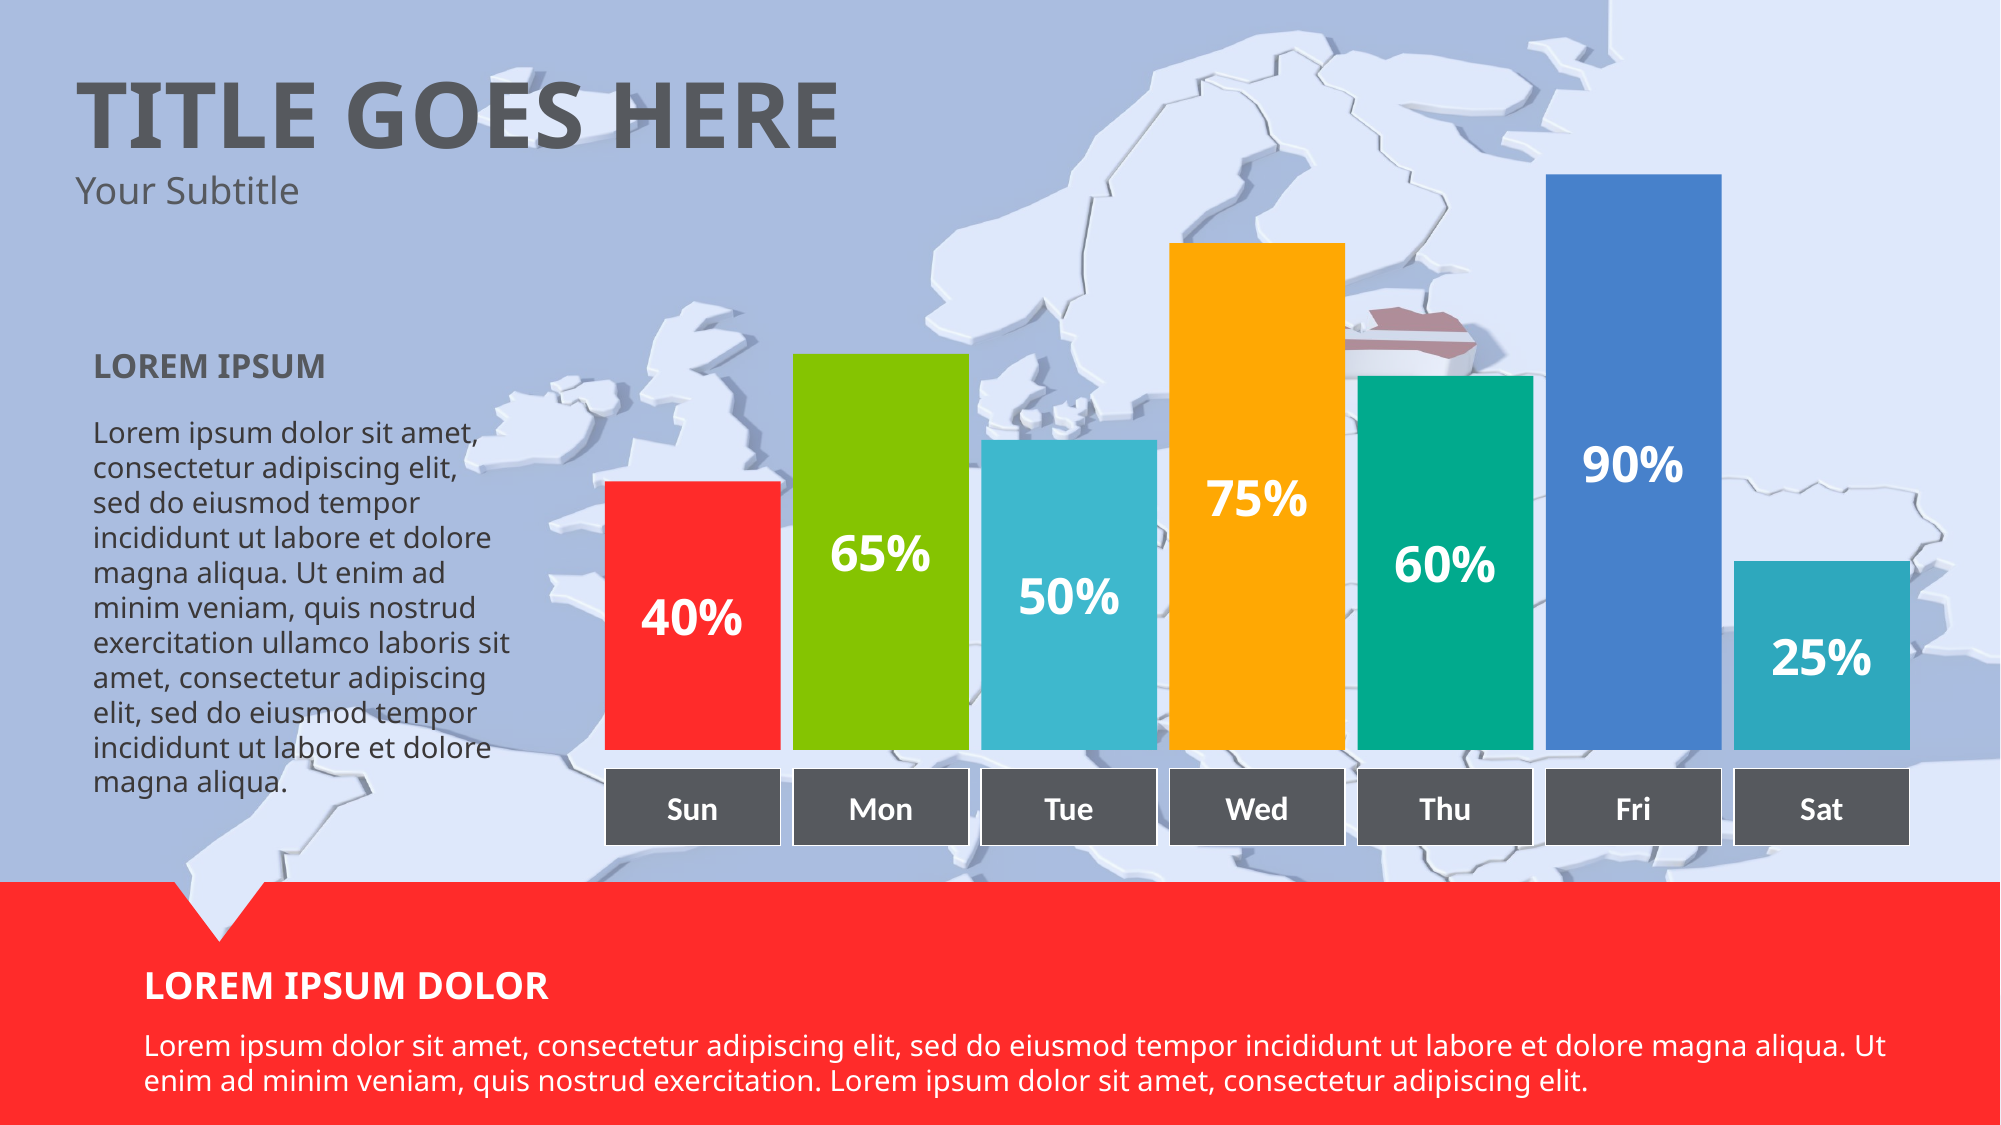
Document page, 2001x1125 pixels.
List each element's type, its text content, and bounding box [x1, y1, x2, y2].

text_box LOREM IPSUM [0, 0, 2000, 939]
text_box Mon [792, 768, 969, 846]
text_box TITLE GOES HERE Your Subtitle [60, 49, 1036, 220]
text_box 40% [604, 481, 781, 750]
text_box Sun [604, 768, 781, 846]
text_box [0, 881, 2000, 1125]
text_box LOREM IPSUM Lorem ipsum dolor sit amet, consectetur adipiscing elit, sed do eiusmod tempor incididunt ut labore et dolore magna aliqua. Ut enim ad minim veniam, quis nostrud exercitation ullamco laboris sit amet, consectetur adipiscing elit, sed do eiusmod tempor incididunt ut labore et dolore magna aliqua. [78, 337, 529, 807]
text_box Fri [1545, 768, 1722, 846]
text_box 50% [981, 439, 1158, 750]
text_box 75% [1169, 243, 1346, 750]
text_box Tue [981, 768, 1157, 846]
text_box 60% [1357, 375, 1534, 750]
text_box 25% [1734, 561, 1910, 750]
text_box 90% [1545, 174, 1722, 750]
text_box Thu [1357, 768, 1534, 846]
text_box Sat [1733, 768, 1910, 846]
text_box Wed [1169, 768, 1346, 846]
text_box 65% [793, 353, 969, 750]
text_box LOREM IPSUM DOLOR Lorem ipsum dolor sit amet, consectetur adipiscing elit, sed do eiusmod tempor incididunt ut labore et dolore magna aliqua. Ut enim ad minim veniam, quis nostrud exercitation. Lorem ipsum dolor sit amet, consectetur adipiscing elit. [128, 954, 1940, 1105]
